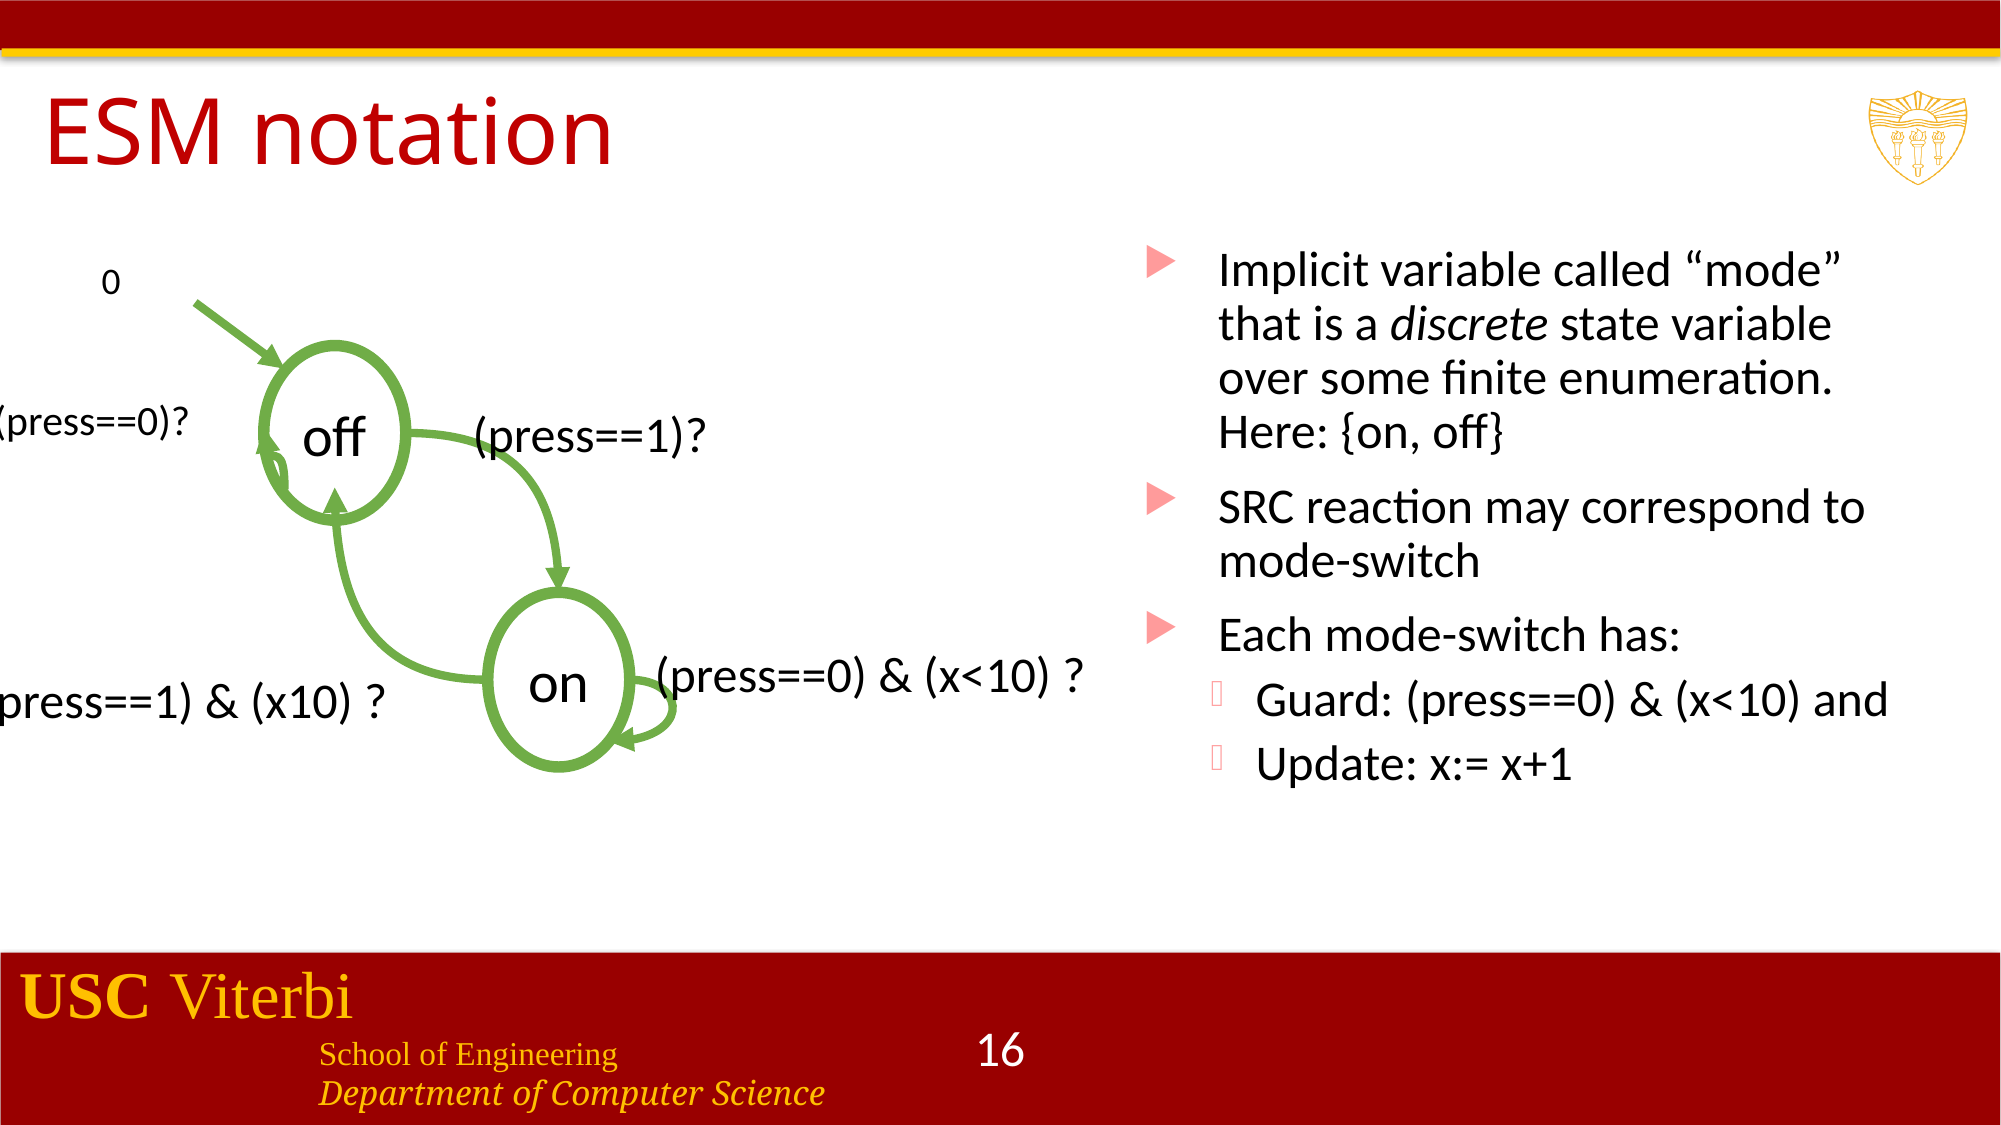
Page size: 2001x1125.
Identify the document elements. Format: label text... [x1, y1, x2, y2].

list Implicit variable called “mode” that is a discrete state variable over some finite enumeration. Here: {on, off} SRC reaction may correspond to mode-switch Each mode-switch has: Guard: (press==0) & (x<10) and Update: x:= x+1 [1128, 235, 1947, 933]
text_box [1, 250, 1049, 798]
picture [1836, 76, 2000, 199]
title ESM notation [27, 70, 1819, 199]
slide_number 16 [774, 1016, 1225, 1077]
